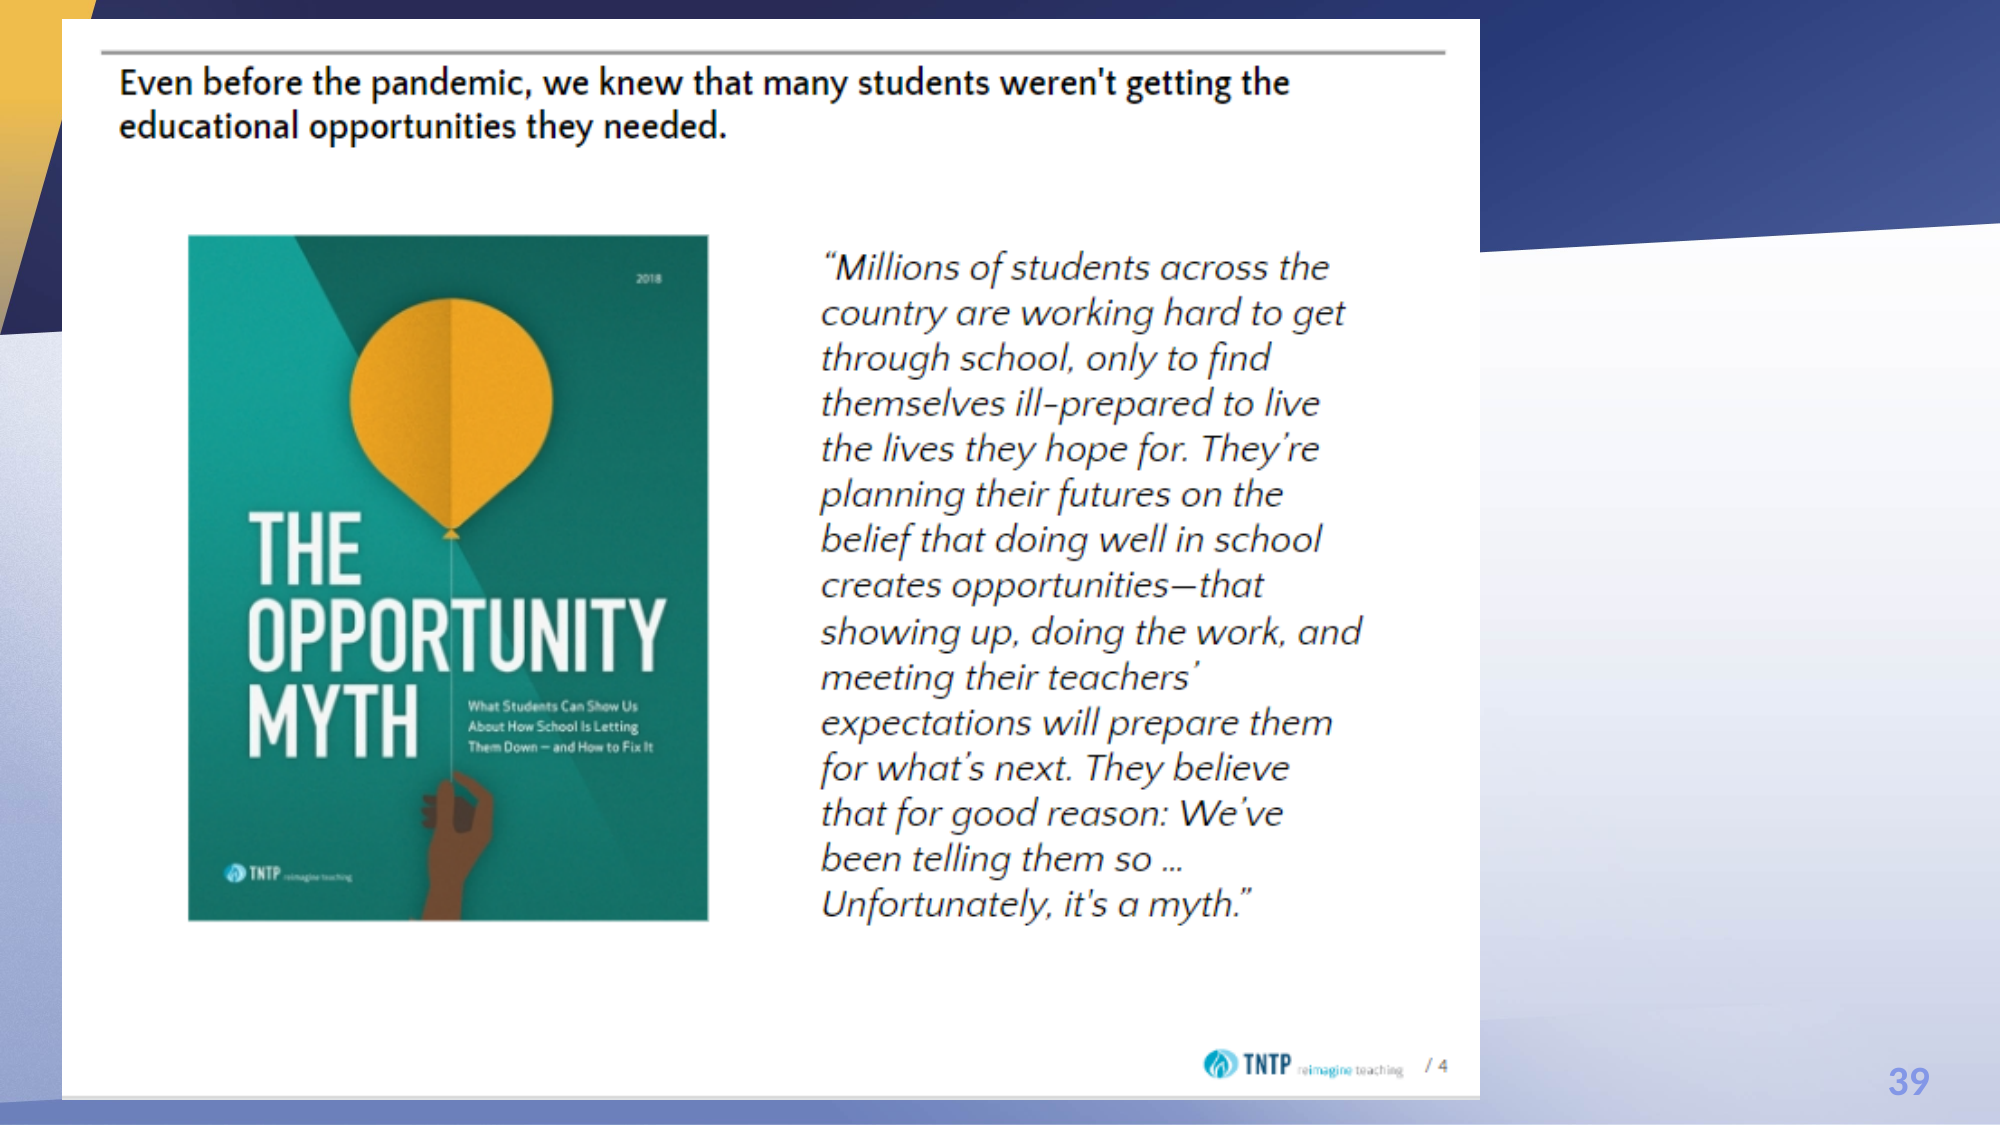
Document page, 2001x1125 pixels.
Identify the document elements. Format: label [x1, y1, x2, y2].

picture [0, 0, 2000, 1125]
list [62, 19, 1480, 1100]
